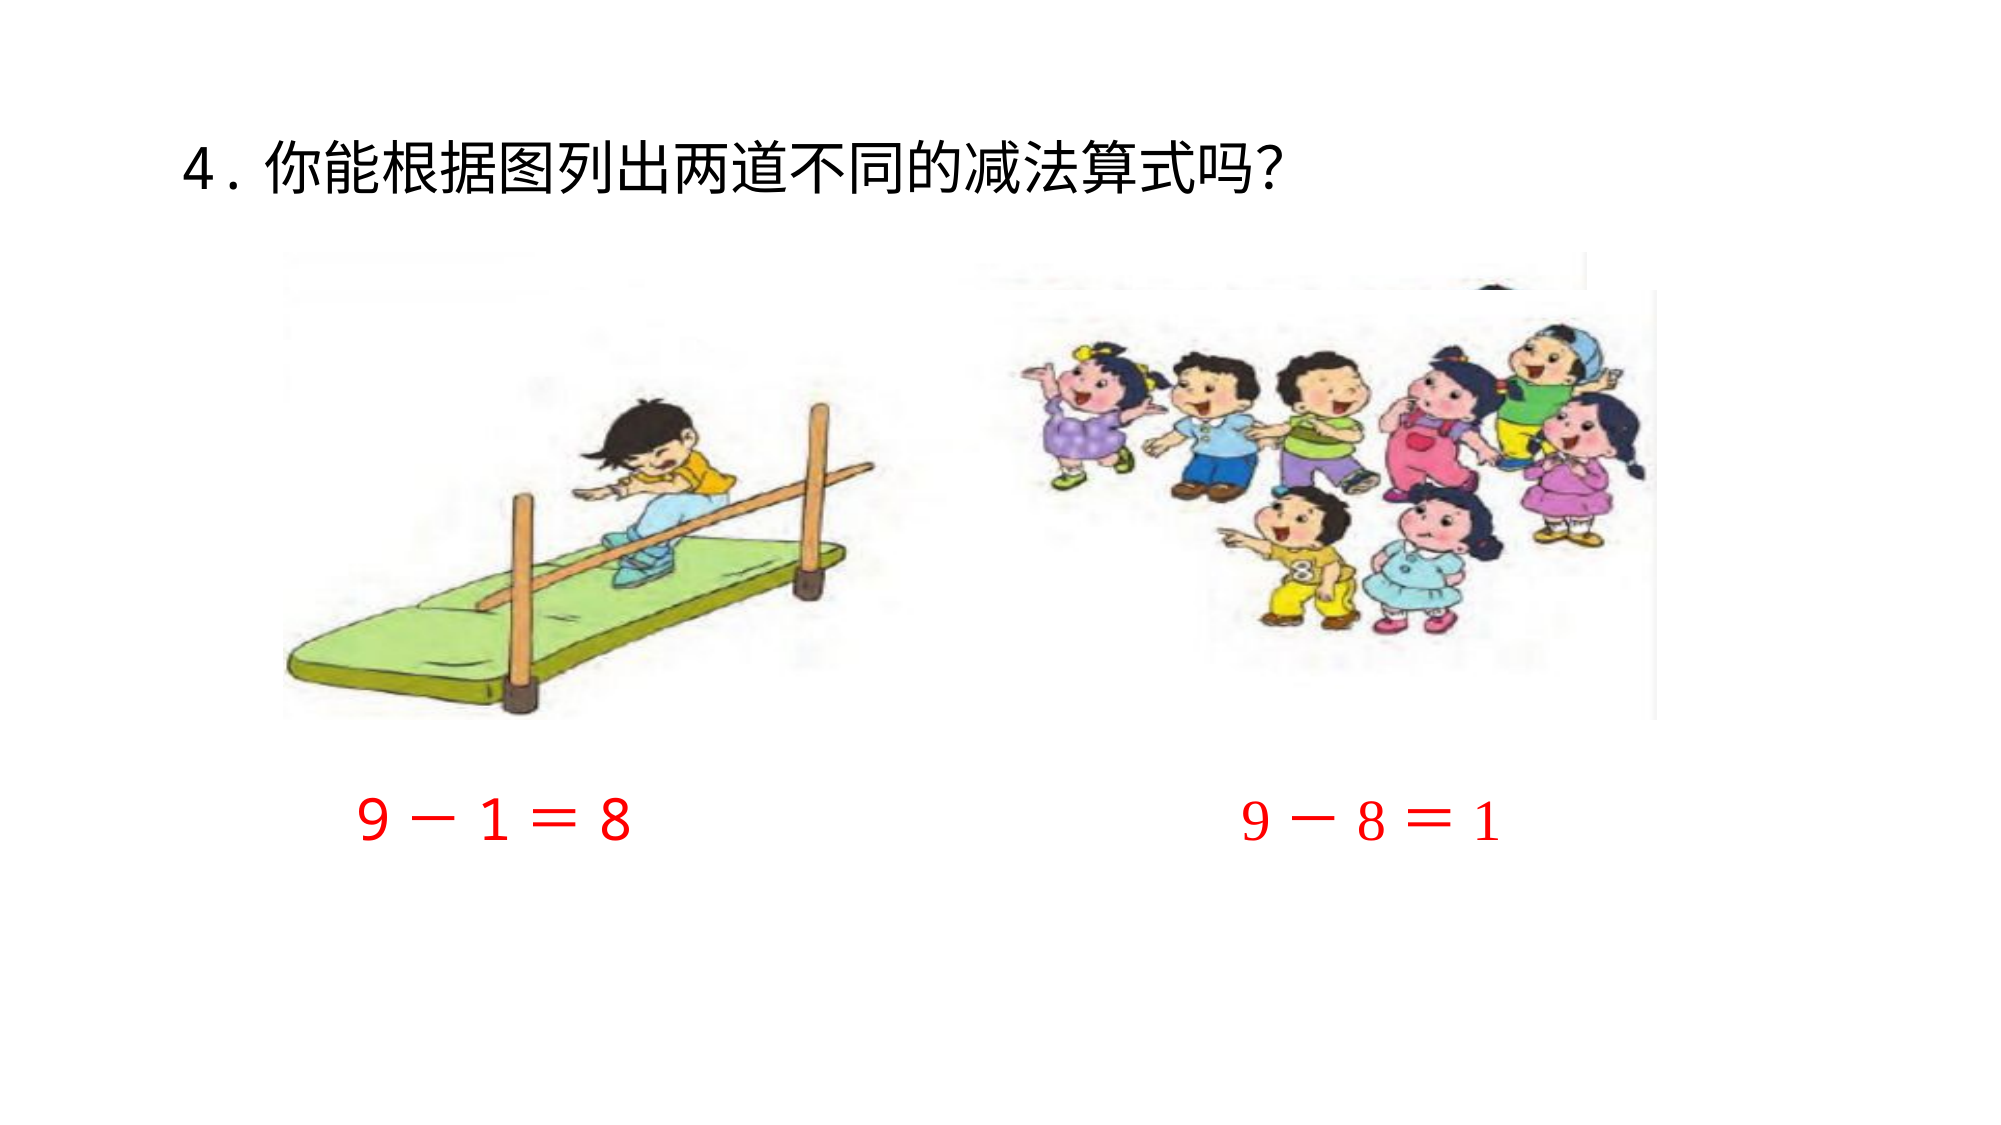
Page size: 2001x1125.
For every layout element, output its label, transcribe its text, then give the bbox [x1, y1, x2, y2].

picture [283, 252, 1657, 720]
text_box 9－8＝1 [1226, 774, 1834, 860]
text_box 9－1＝8 [340, 774, 823, 860]
text_box 4.你能根据图列出两道不同的减法算式吗？ [166, 124, 1834, 209]
